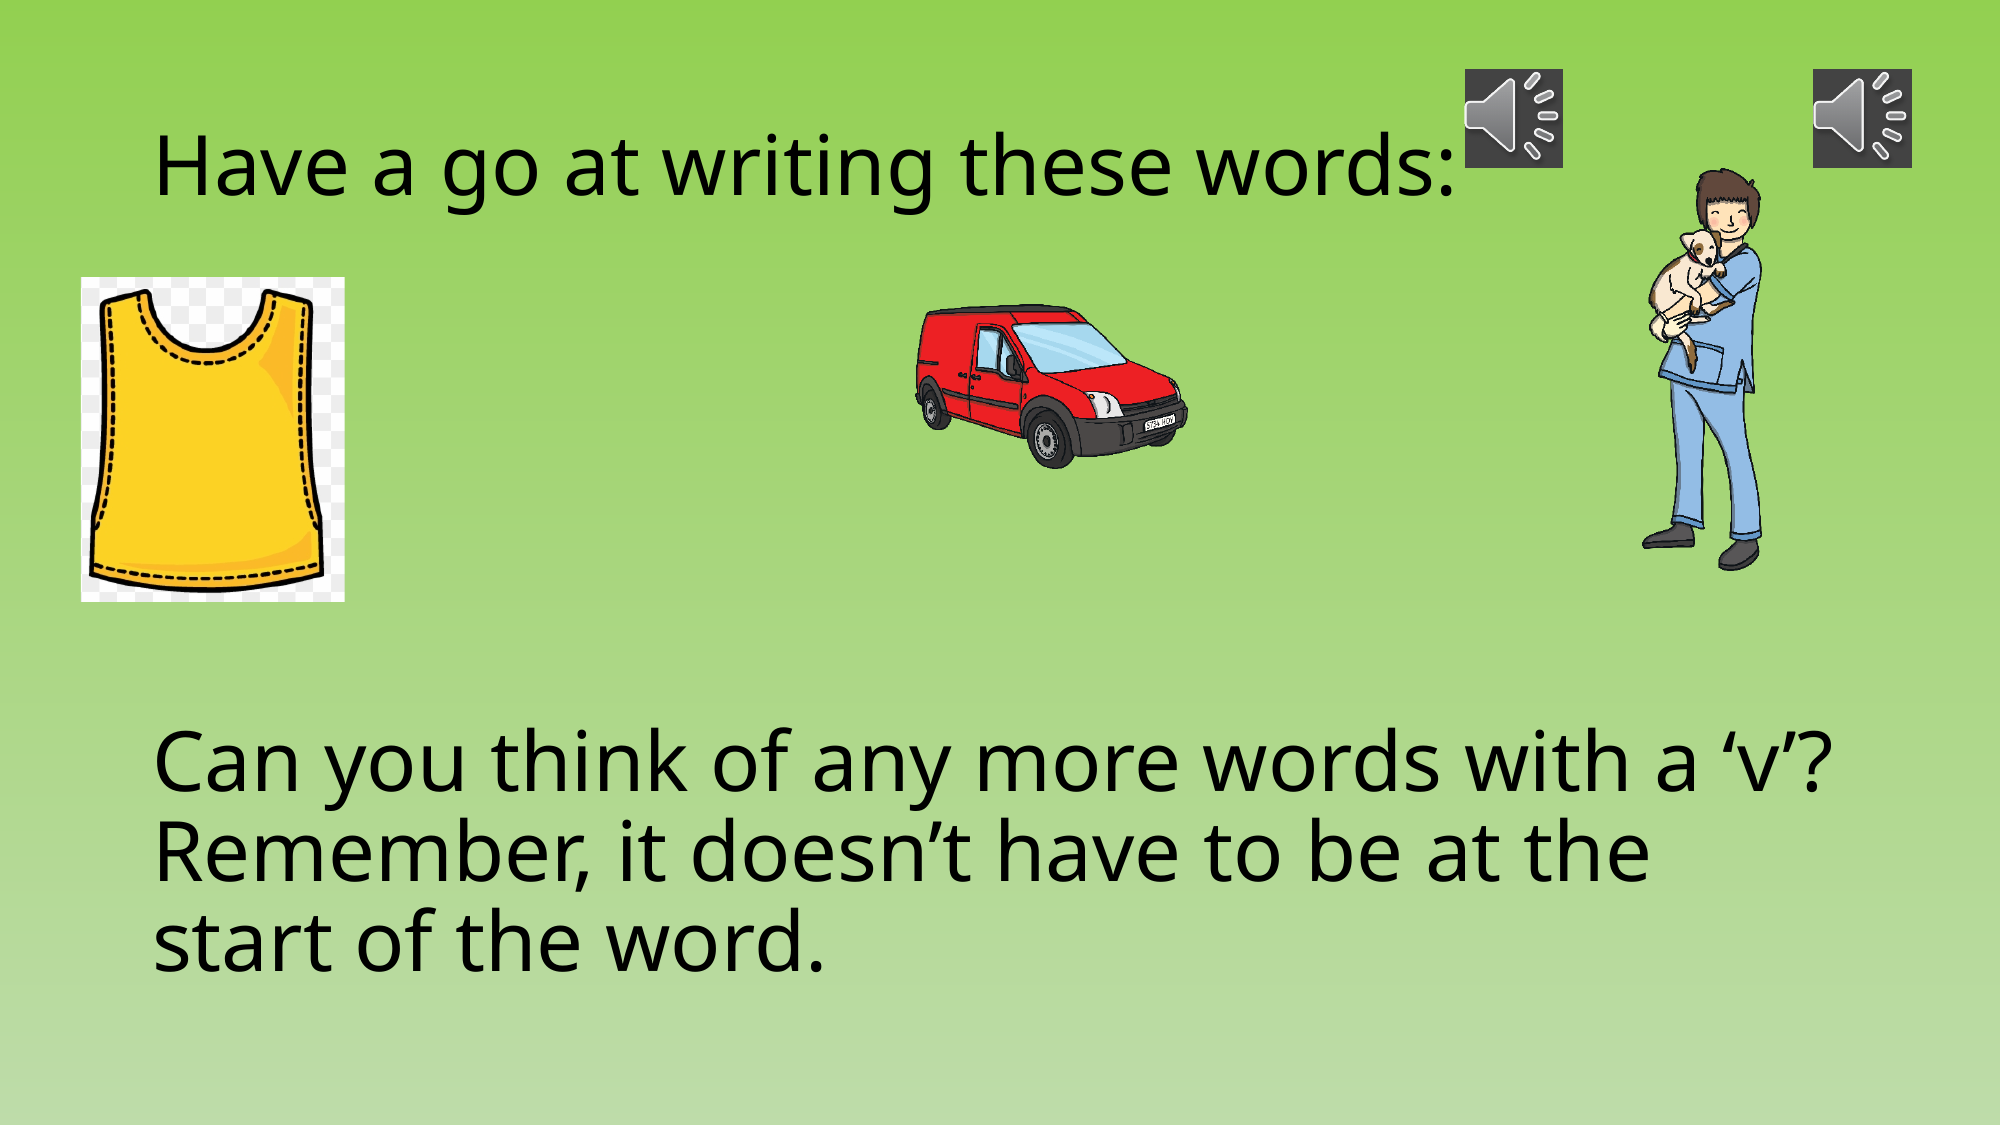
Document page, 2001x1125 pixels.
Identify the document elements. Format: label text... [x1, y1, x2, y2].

picture [1464, 68, 1564, 169]
picture [80, 277, 345, 602]
text_box Can you think of any more words with a ‘v’? Remember, it doesn’t have to be at the start of the word. [137, 692, 1863, 1017]
picture [1642, 168, 1762, 571]
picture [915, 304, 1188, 469]
title Have a go at writing these words: [137, 59, 1863, 278]
picture [1812, 68, 1913, 169]
